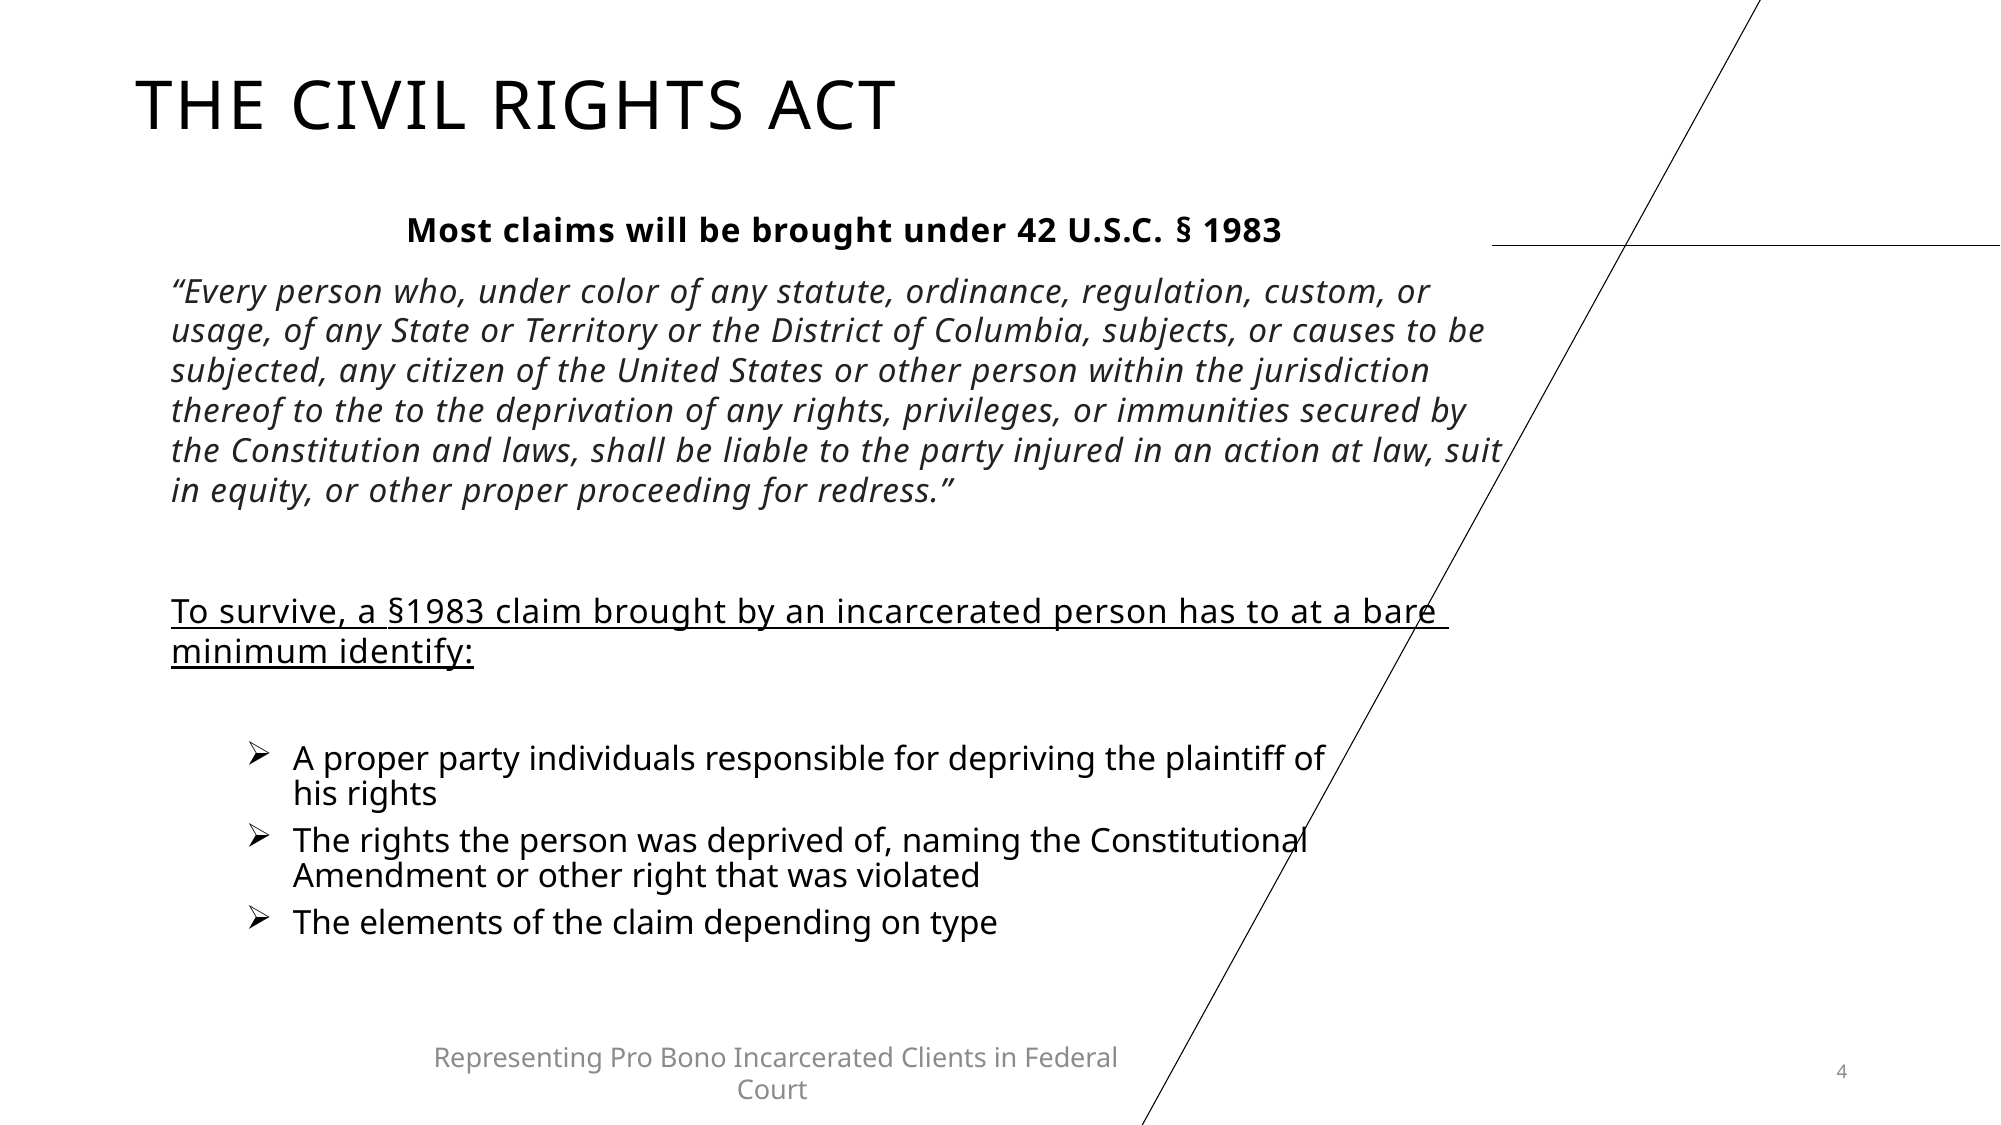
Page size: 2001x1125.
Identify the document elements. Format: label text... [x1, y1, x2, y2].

list Most claims will be brought under 42 U.S.C. § 1983 “Every person who, under color of any statute, ordinance, regulation, custom, or usage, of any State or Territory or the District of Columbia, subjects, or causes to be subjected, any citizen of the United States or other person within the jurisdiction thereof to the to the deprivation of any rights, privileges, or immunities secured by the Constitution and laws, shall be liable to the party injured in an action at law, suit in equity, or other proper proceeding for redress.” To survive, a §1983 claim brought by an incarcerated person has to at a bare minimum identify: A proper party individuals responsible for depriving the plaintiff of his rights The rights the person was deprived of, naming the Constitutional Amendment or other right that was violated The elements of the claim depending on type [155, 201, 1542, 973]
slide_number 4 [1412, 1042, 1863, 1103]
footer Representing Pro Bono Incarcerated Clients in Federal Court [404, 1042, 1148, 1103]
title The Civil Rights Act [120, 46, 959, 152]
